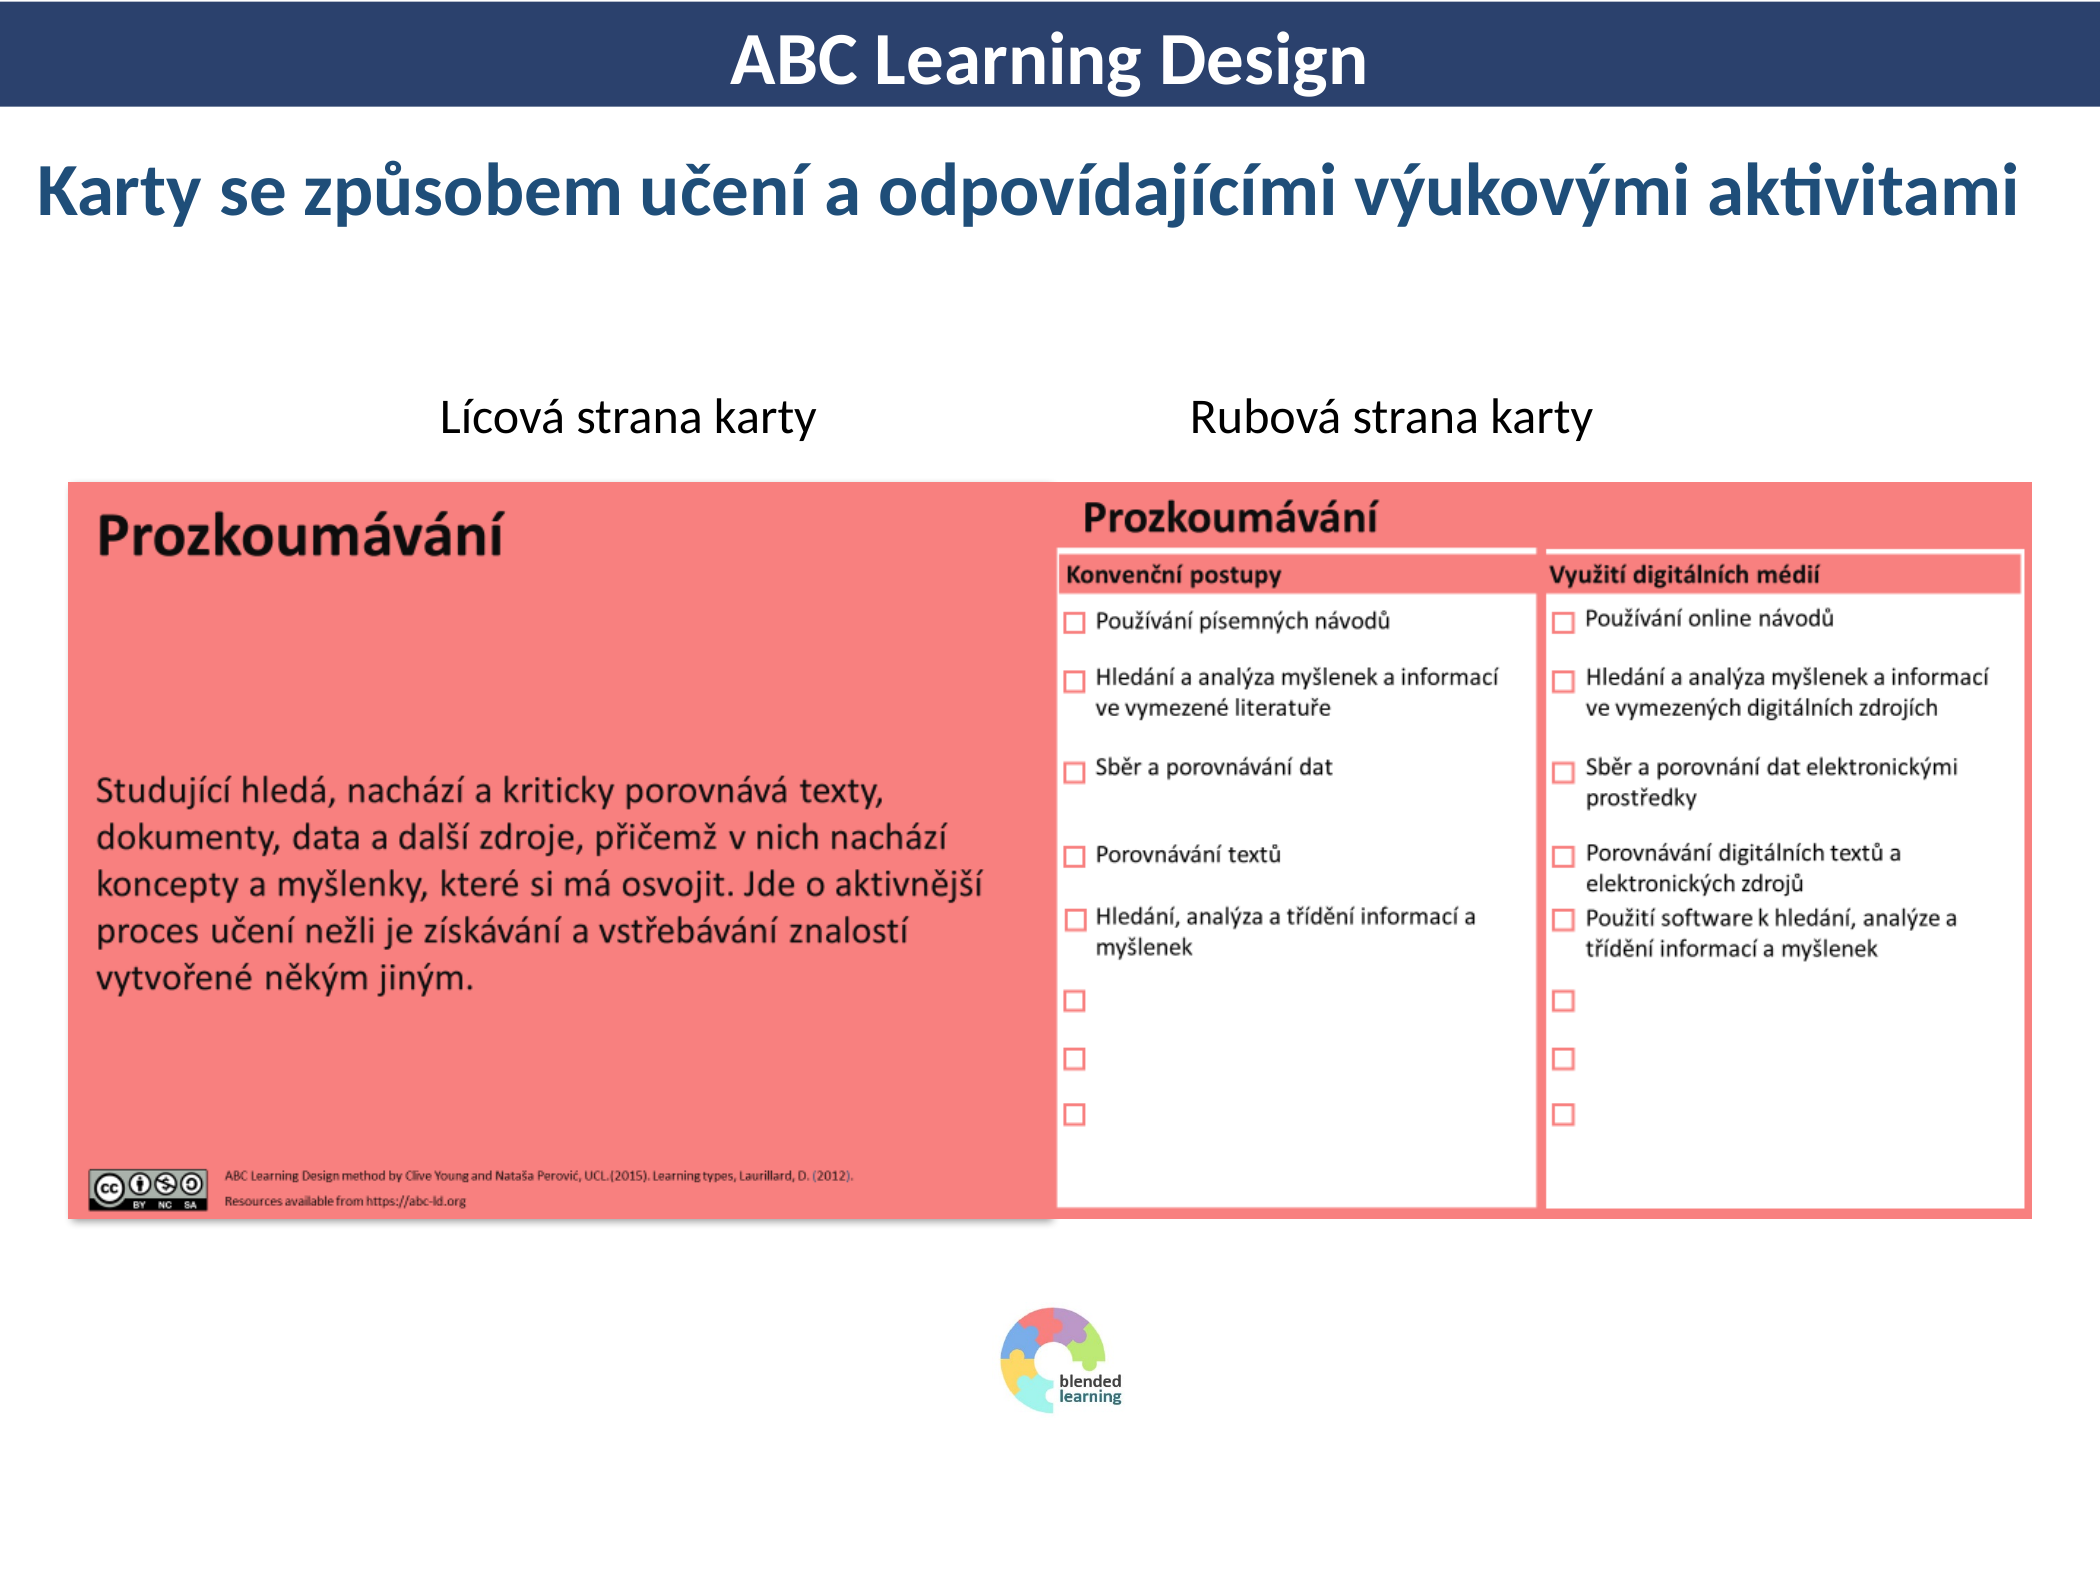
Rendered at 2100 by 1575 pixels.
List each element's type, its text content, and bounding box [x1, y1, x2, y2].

text_box ABC Learning Design [0, 1, 2100, 107]
picture [992, 1302, 1126, 1420]
text_box Lícová strana karty Rubová strana karty [94, 376, 1939, 451]
text_box Karty se způsobem učení a odpovídajícími výukovými aktivitami [18, 133, 2041, 239]
picture [68, 482, 2032, 1219]
